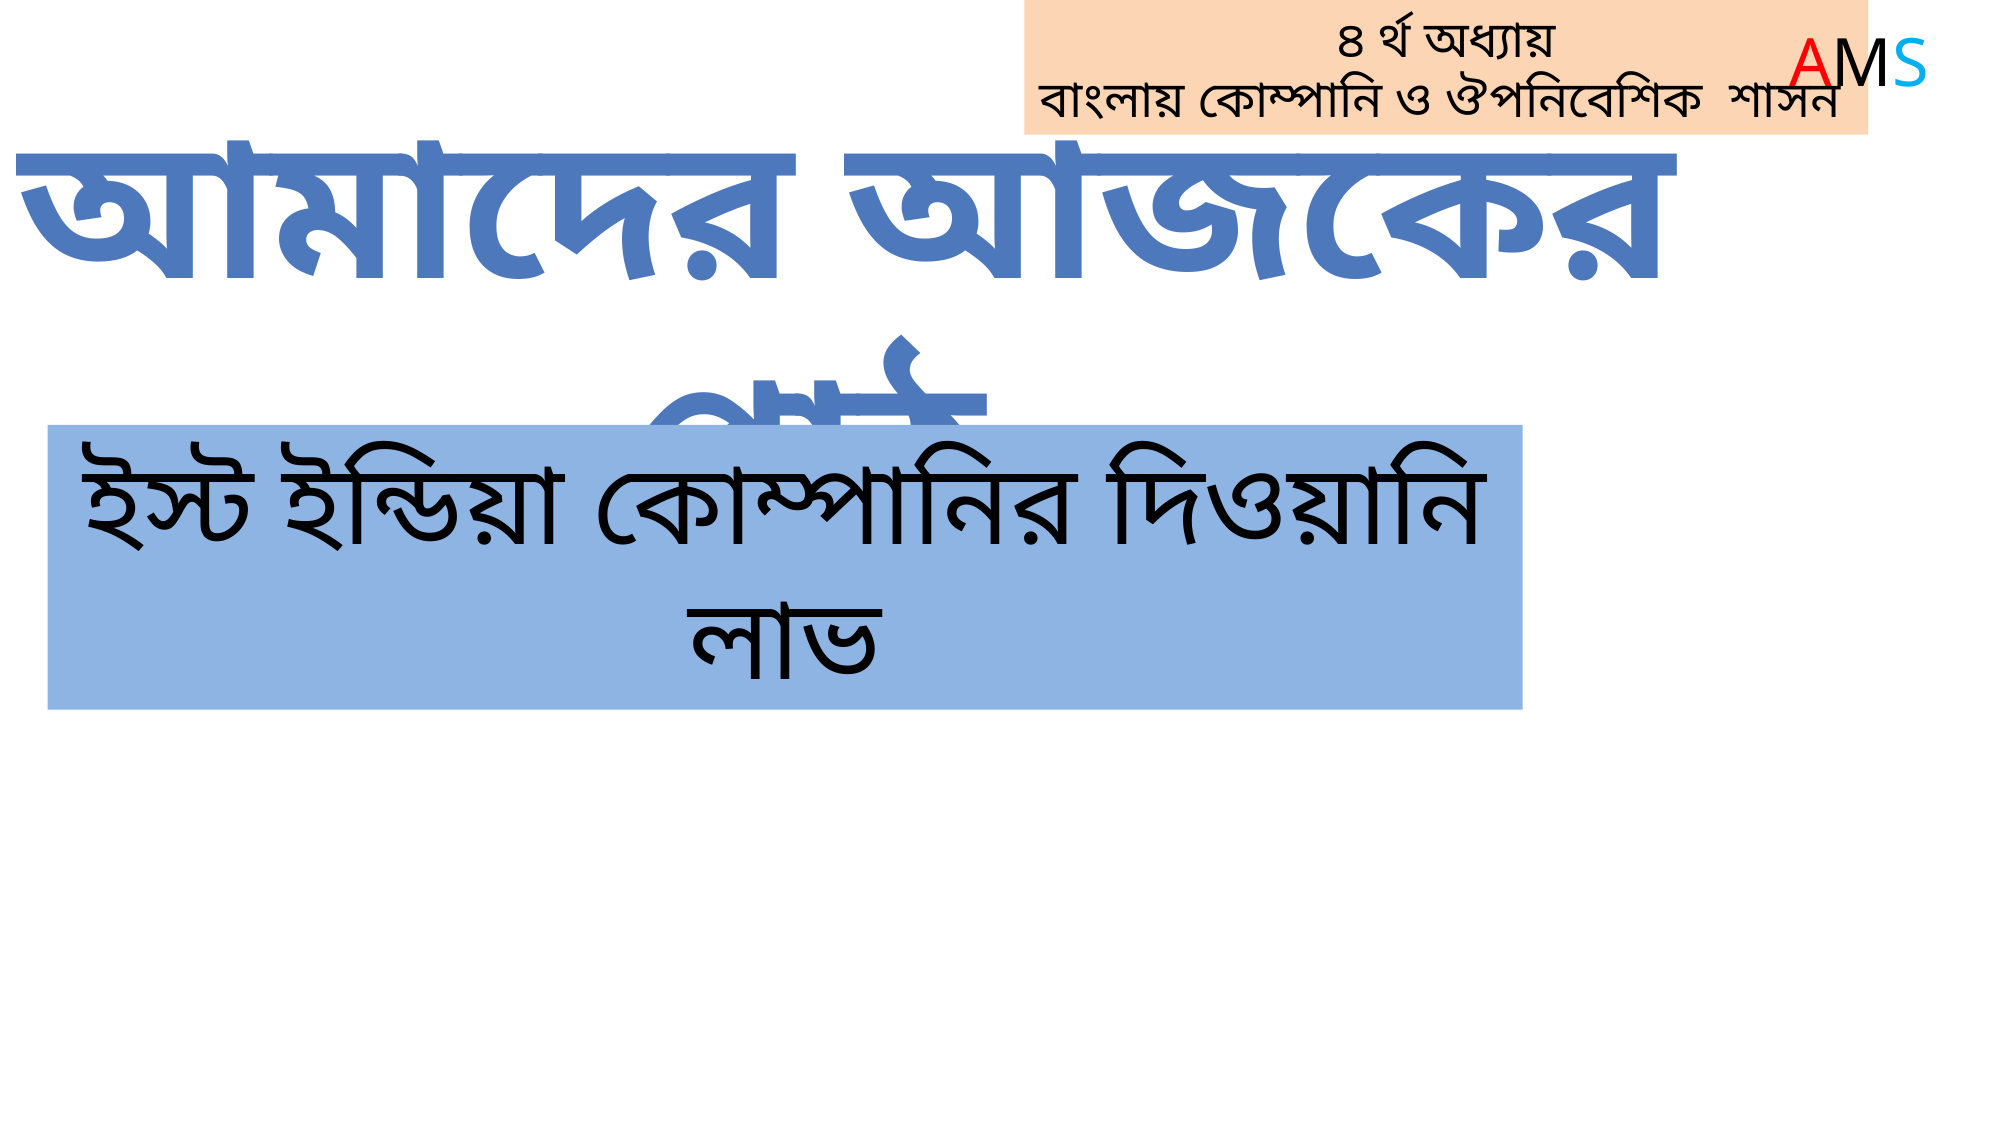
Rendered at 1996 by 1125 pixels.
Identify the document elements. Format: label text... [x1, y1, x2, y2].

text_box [1109, 0, 1948, 137]
text_box ইস্ট ইন্ডিয়া কোম্পানির দিওয়ানি লাভ [47, 424, 1523, 710]
text_box আমাদের আজকের পাঠ- [0, 70, 1695, 566]
